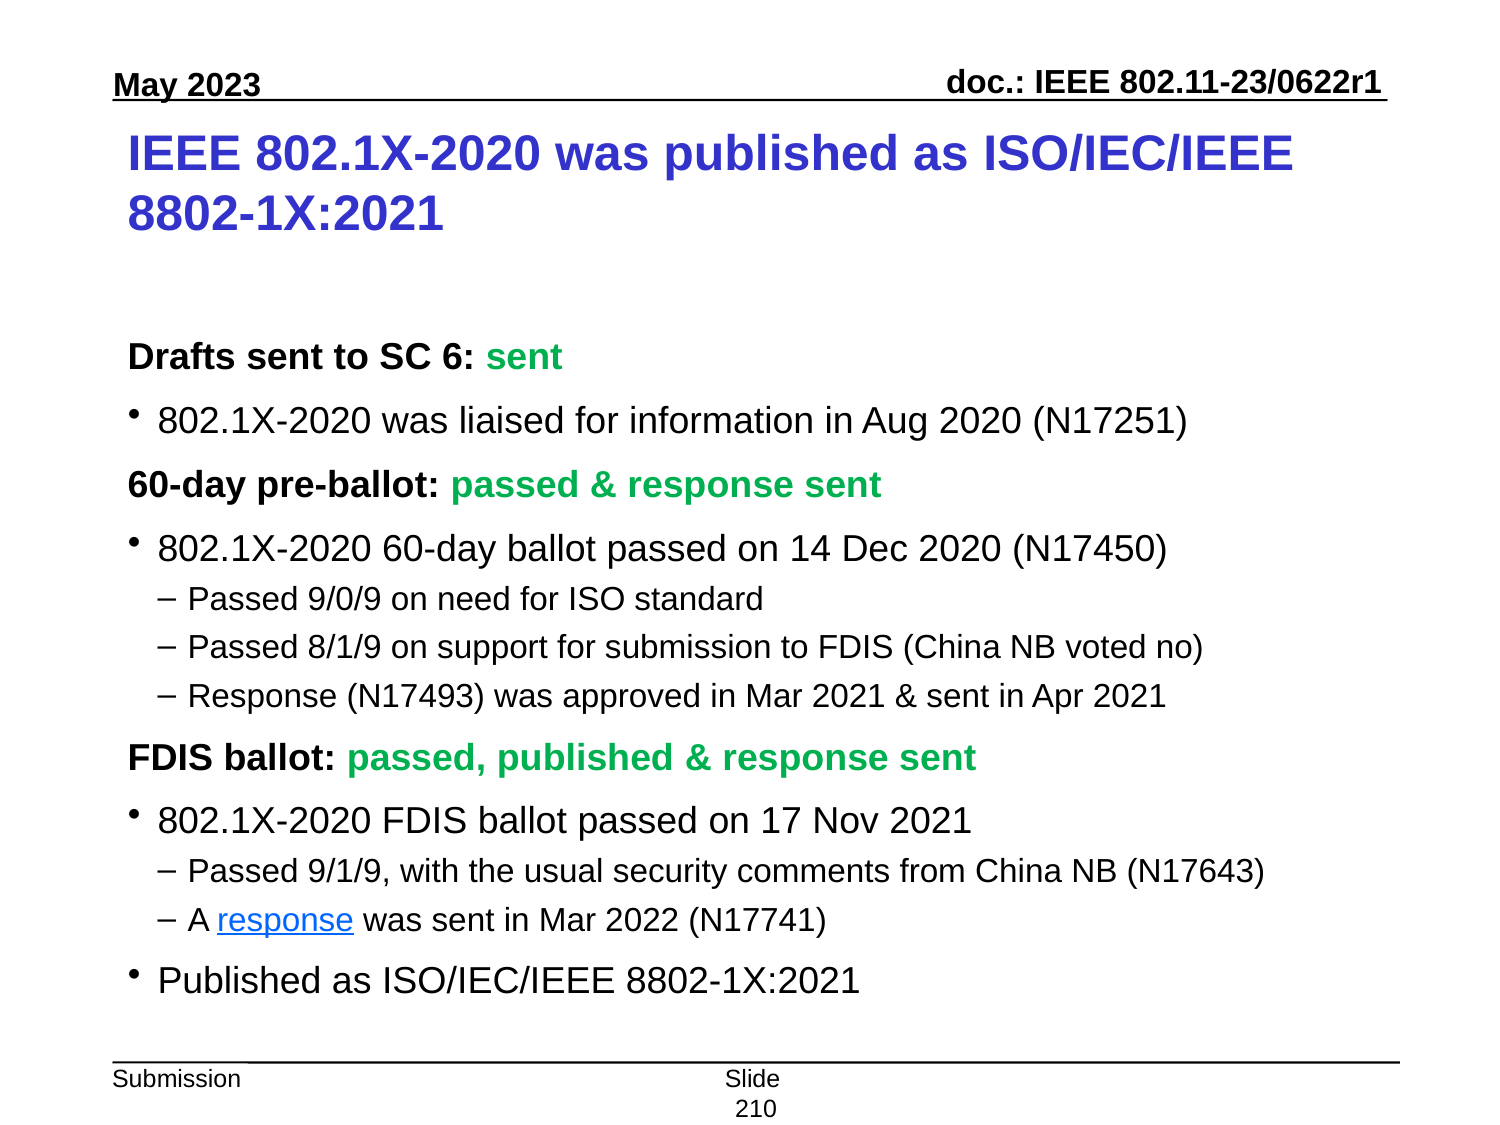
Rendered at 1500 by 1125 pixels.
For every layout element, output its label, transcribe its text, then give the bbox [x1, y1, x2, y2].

list Drafts sent to SC 6: sent 802.1X-2020 was liaised for information in Aug 2020 (N17251) 60-day pre-ballot: passed & response sent 802.1X-2020 60-day ballot passed on 14 Dec 2020 (N17450) Passed 9/0/9 on need for ISO standard Passed 8/1/9 on support for submission to FDIS (China NB voted no) Response (N17493) was approved in Mar 2021 & sent in Apr 2021 FDIS ballot: passed, published & response sent 802.1X-2020 FDIS ballot passed on 17 Nov 2021 Passed 9/1/9, with the usual security comments from China NB (N17643) A response was sent in Mar 2022 (N17741) Published as ISO/IEC/IEEE 8802-1X:2021 [112, 324, 1388, 1000]
slide_number Slide 210 [709, 1061, 803, 1093]
title IEEE 802.1X-2020 was published as ISO/IEC/IEEE 8802-1X:2021 [112, 112, 1388, 288]
